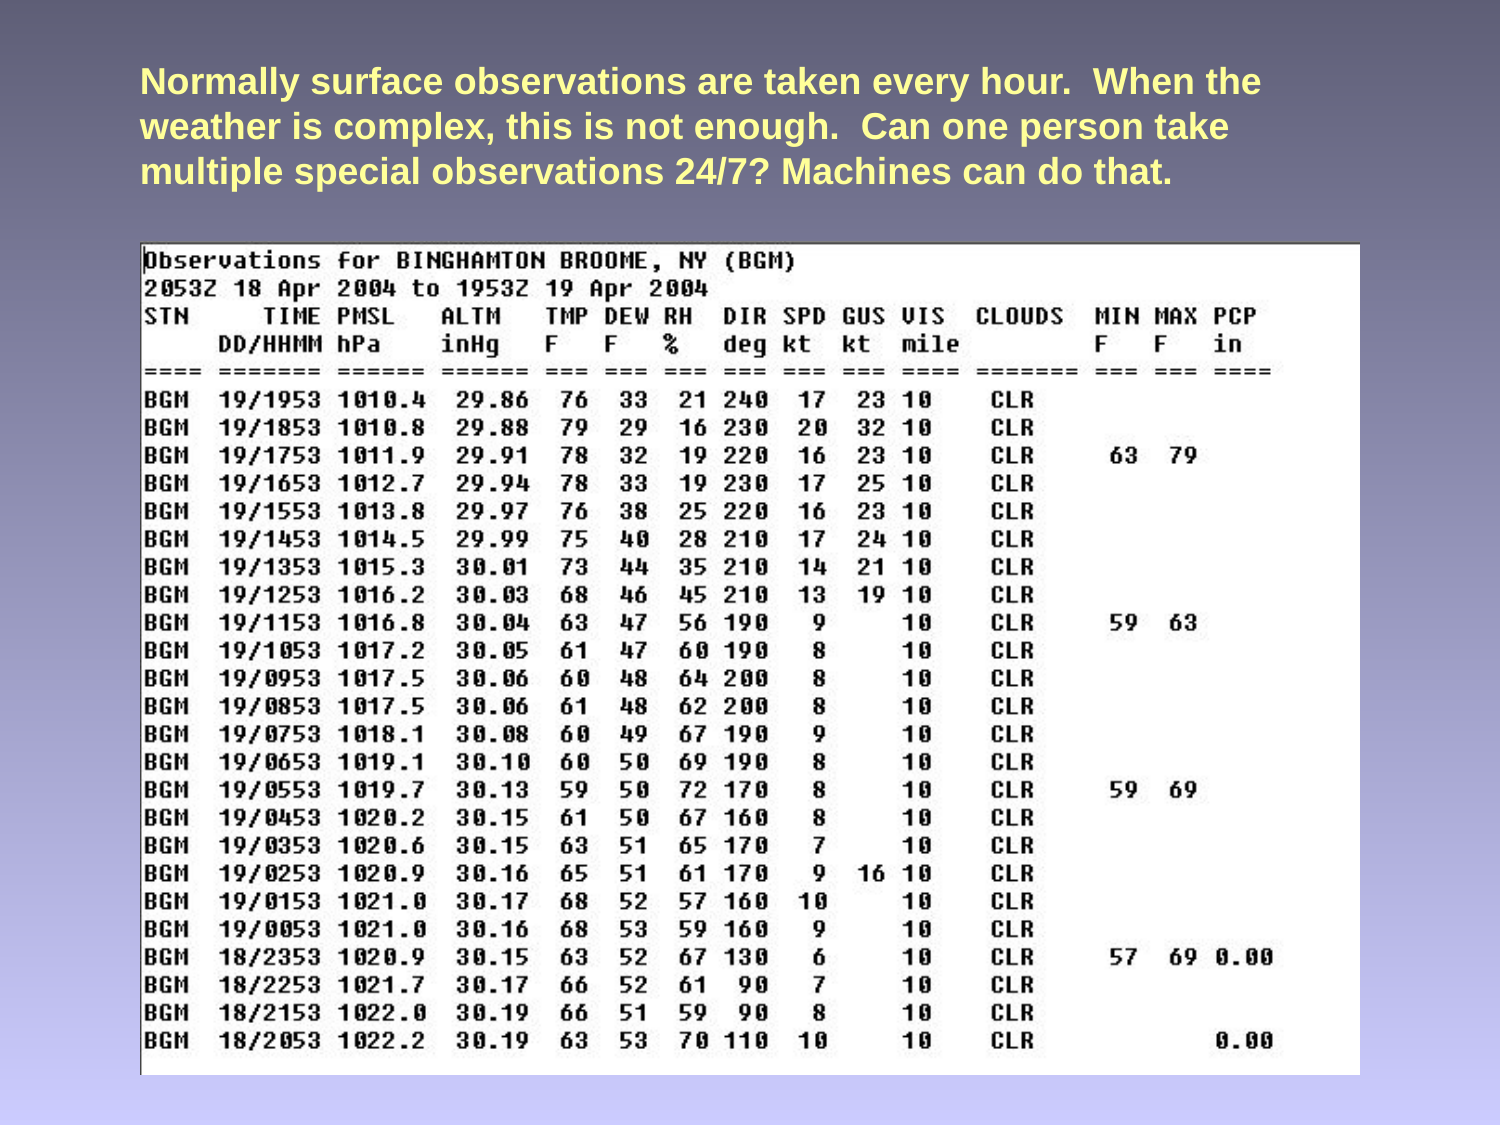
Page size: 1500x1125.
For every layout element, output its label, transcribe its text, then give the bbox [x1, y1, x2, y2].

picture [139, 240, 1361, 1076]
text_box Normally surface observations are taken every hour. When the weather is complex, this is not enough. Can one person take multiple special observations 24/7? Machines can do that. [125, 49, 1300, 200]
